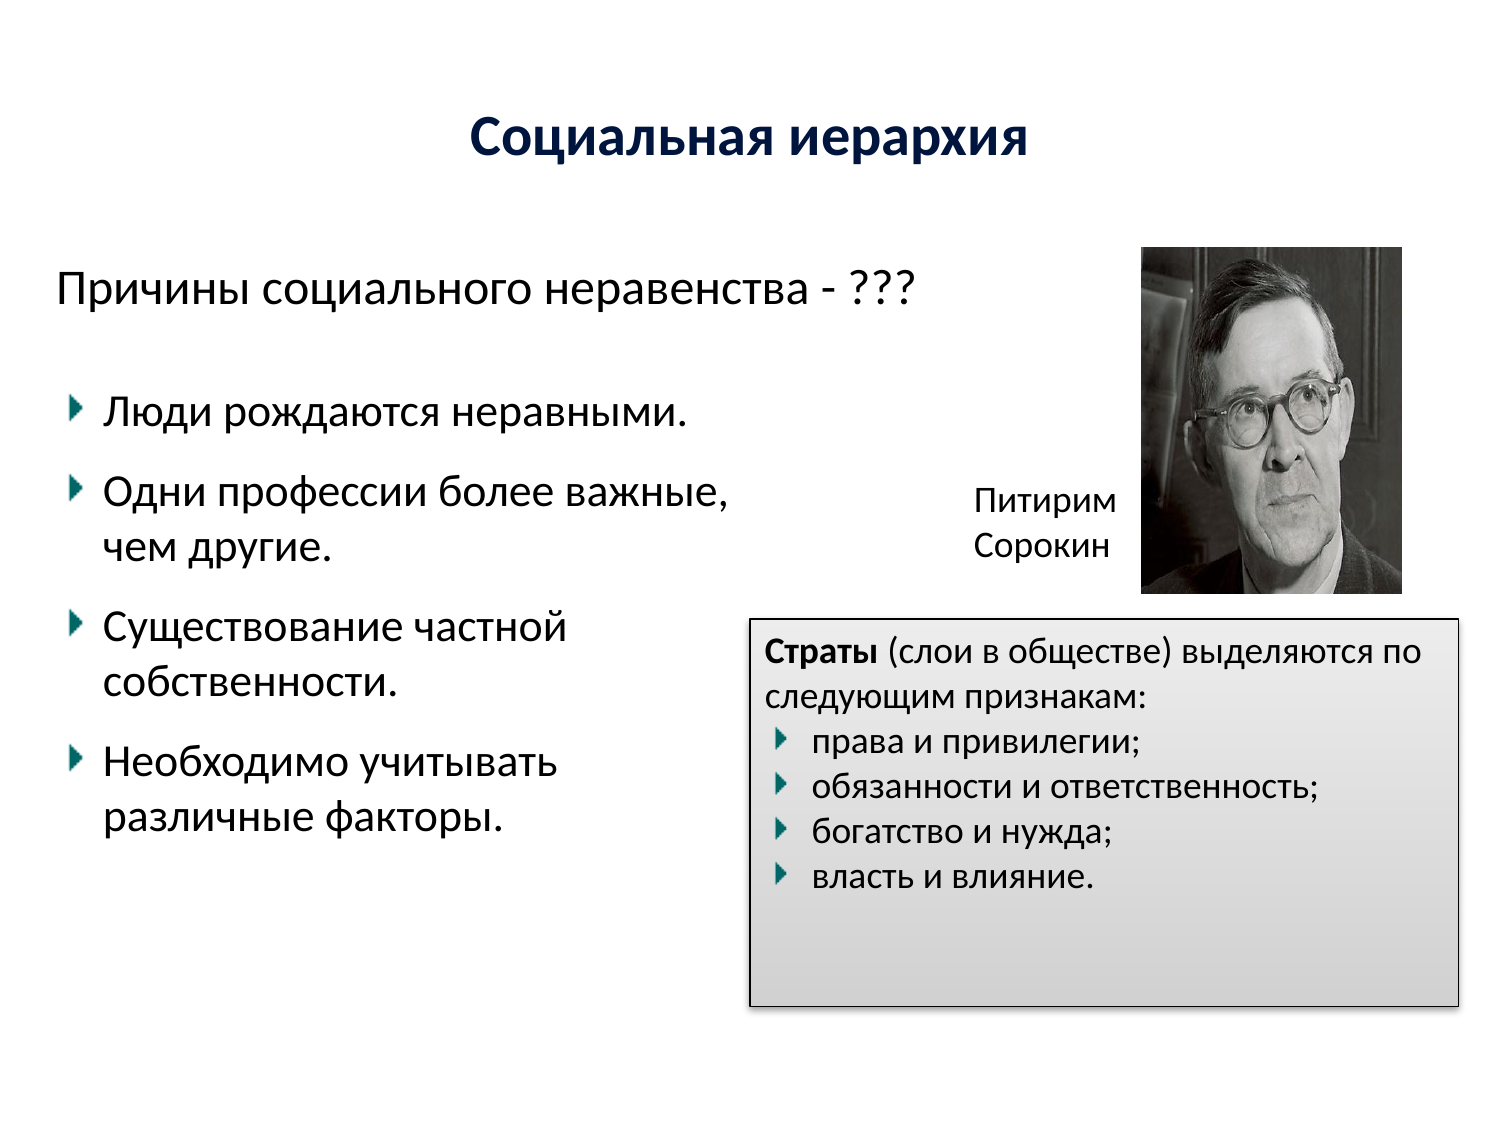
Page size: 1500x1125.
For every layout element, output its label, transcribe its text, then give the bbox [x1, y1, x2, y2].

text_box Социальная иерархия [159, 90, 1341, 175]
picture [56, 607, 89, 640]
text_box Страты (слои в обществе) выделяются по следующим признакам: права и привилегии; обязанности и ответственность; богатство и нужда; власть и влияние. [750, 619, 1459, 904]
picture [56, 742, 89, 775]
picture [1140, 247, 1402, 595]
picture [764, 860, 792, 888]
picture [56, 392, 89, 425]
picture [764, 815, 792, 843]
picture [764, 770, 792, 798]
text_box Питирим Сорокин [959, 467, 1135, 573]
picture [56, 472, 89, 505]
text_box Люди рождаются неравными. Одни профессии более важные, чем другие. Существование частной собственности. Необходимо учитывать различные факторы. [41, 373, 750, 848]
text_box Причины социального неравенства - ??? [41, 247, 1138, 323]
text_box [749, 848, 1459, 1007]
picture [764, 725, 792, 753]
